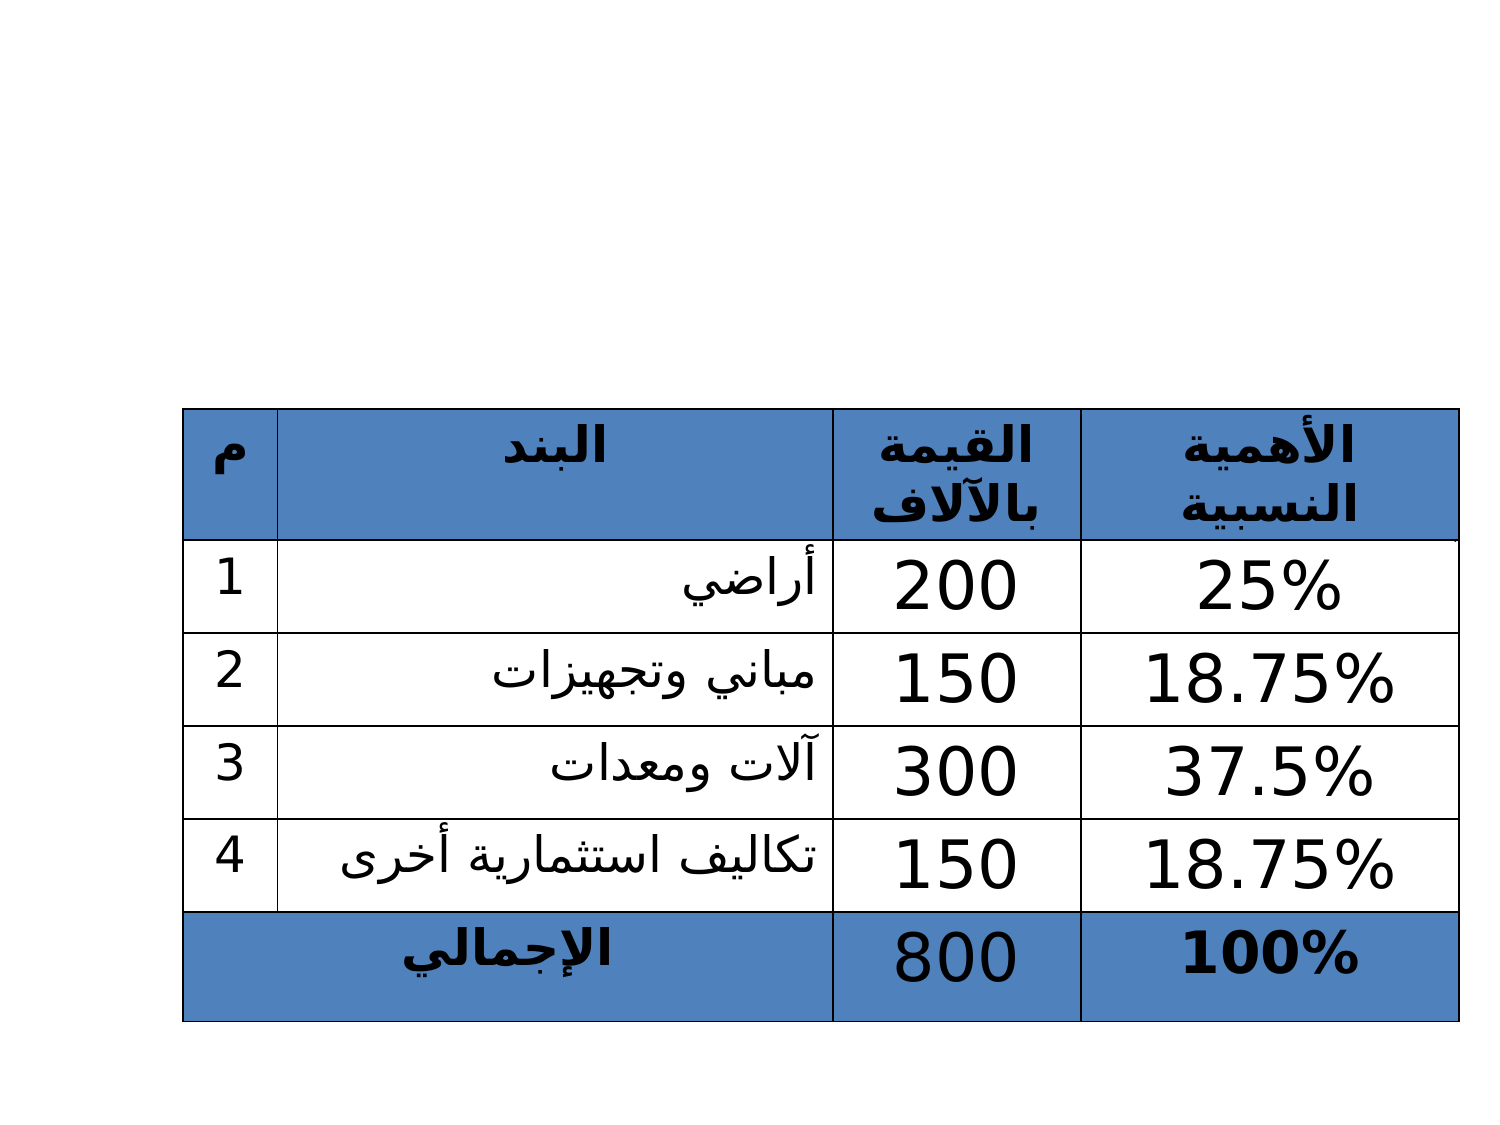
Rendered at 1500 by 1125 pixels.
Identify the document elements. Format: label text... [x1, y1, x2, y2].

table_cell الإجمالي [184, 913, 832, 1021]
table_header م [184, 410, 277, 539]
table_header القيمة بالآلاف [834, 410, 1080, 539]
table_cell 100% [1082, 913, 1458, 1021]
table_cell 2 [184, 634, 277, 725]
table_cell مباني وتجهيزات [278, 634, 832, 725]
table_cell 18.75% [1082, 820, 1458, 911]
table_cell 18.75% [1082, 634, 1458, 725]
table_cell آلات ومعدات [278, 727, 832, 818]
table_cell 150 [834, 634, 1080, 725]
table_cell تكاليف استثمارية أخرى [278, 820, 832, 911]
table_cell 150 [834, 820, 1080, 911]
table_cell 300 [834, 727, 1080, 818]
table_cell 800 [834, 913, 1080, 1021]
table_cell 3 [184, 727, 277, 818]
table_cell 200 [834, 541, 1080, 632]
table_cell 25% [1082, 541, 1458, 632]
table_header البند [278, 410, 832, 539]
table_cell 4 [184, 820, 277, 911]
table_cell 37.5% [1082, 727, 1458, 818]
table_cell 1 [184, 541, 277, 632]
table_cell أراضي [278, 541, 832, 632]
table_header الأهمية النسبية [1082, 410, 1458, 539]
